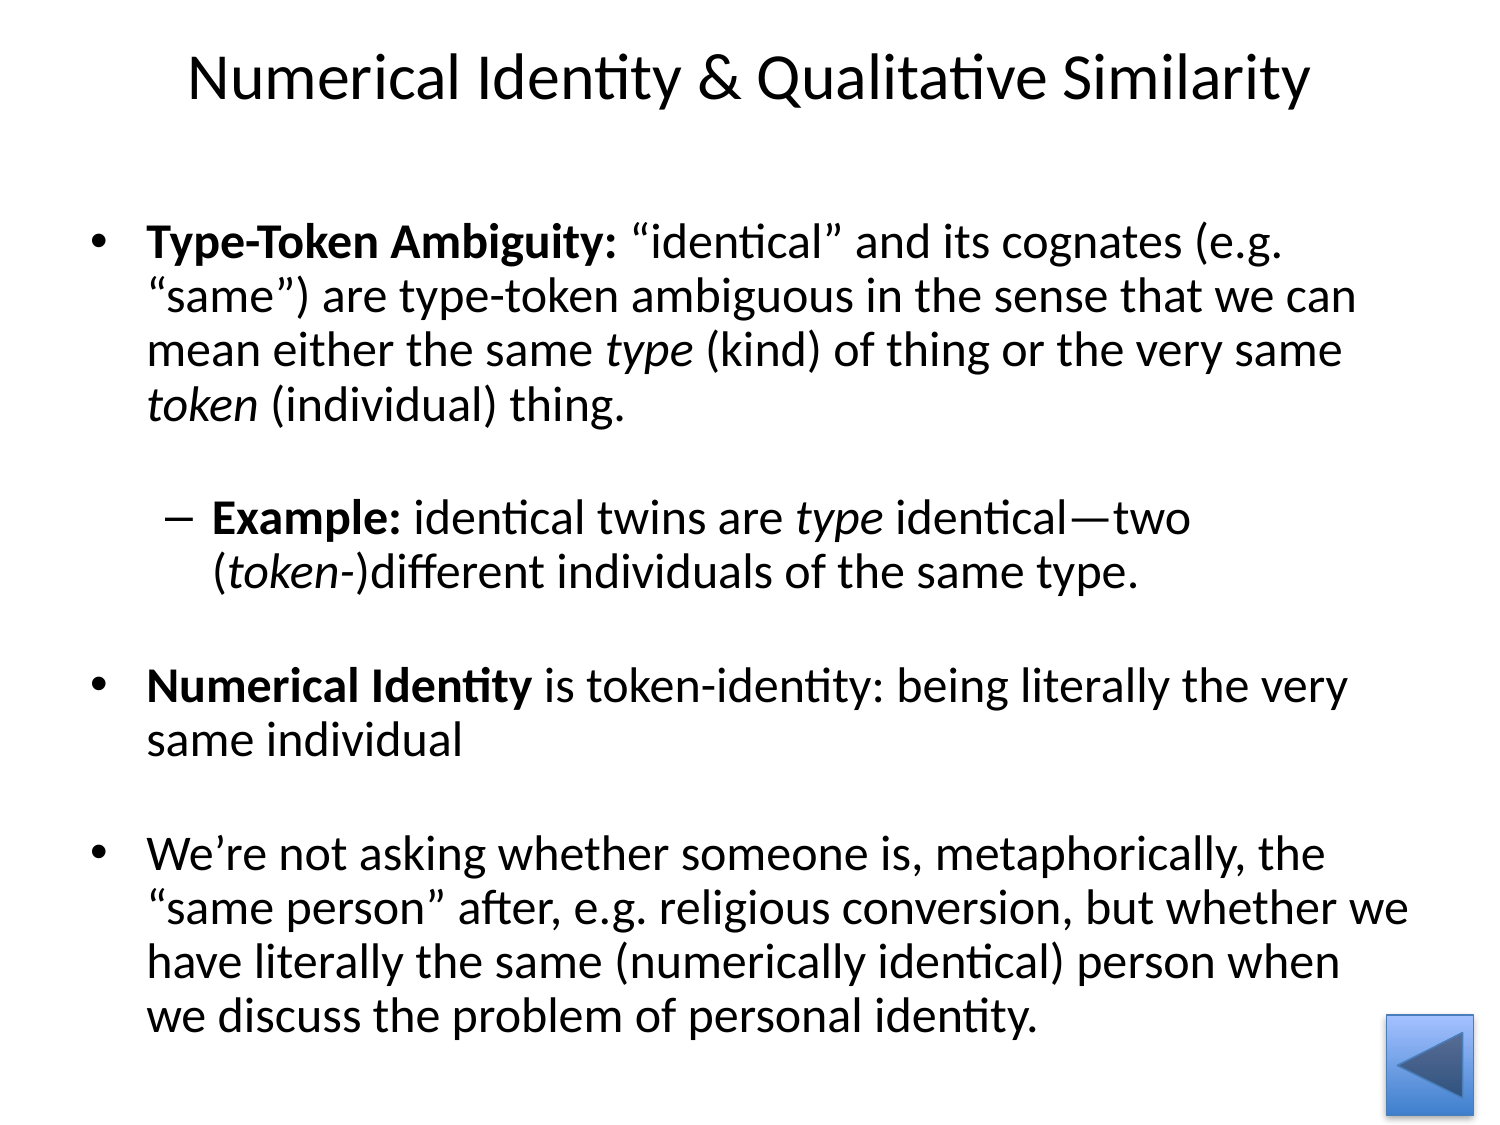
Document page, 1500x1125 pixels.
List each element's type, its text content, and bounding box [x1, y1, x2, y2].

list Type-Token Ambiguity: “identical” and its cognates (e.g. “same”) are type-token ambiguous in the sense that we can mean either the same type (kind) of thing or the very same token (individual) thing. Example: identical twins are type identical—two (token-)different individuals of the same type. Numerical Identity is token-identity: being literally the very same individual We’re not asking whether someone is, metaphorically, the “same person” after, e.g. religious conversion, but whether we have literally the same (numerically identical) person when we discuss the problem of personal identity. [75, 208, 1425, 1070]
text_box [1386, 1014, 1474, 1116]
title Numerical Identity & Qualitative Similarity [26, 1, 1474, 145]
